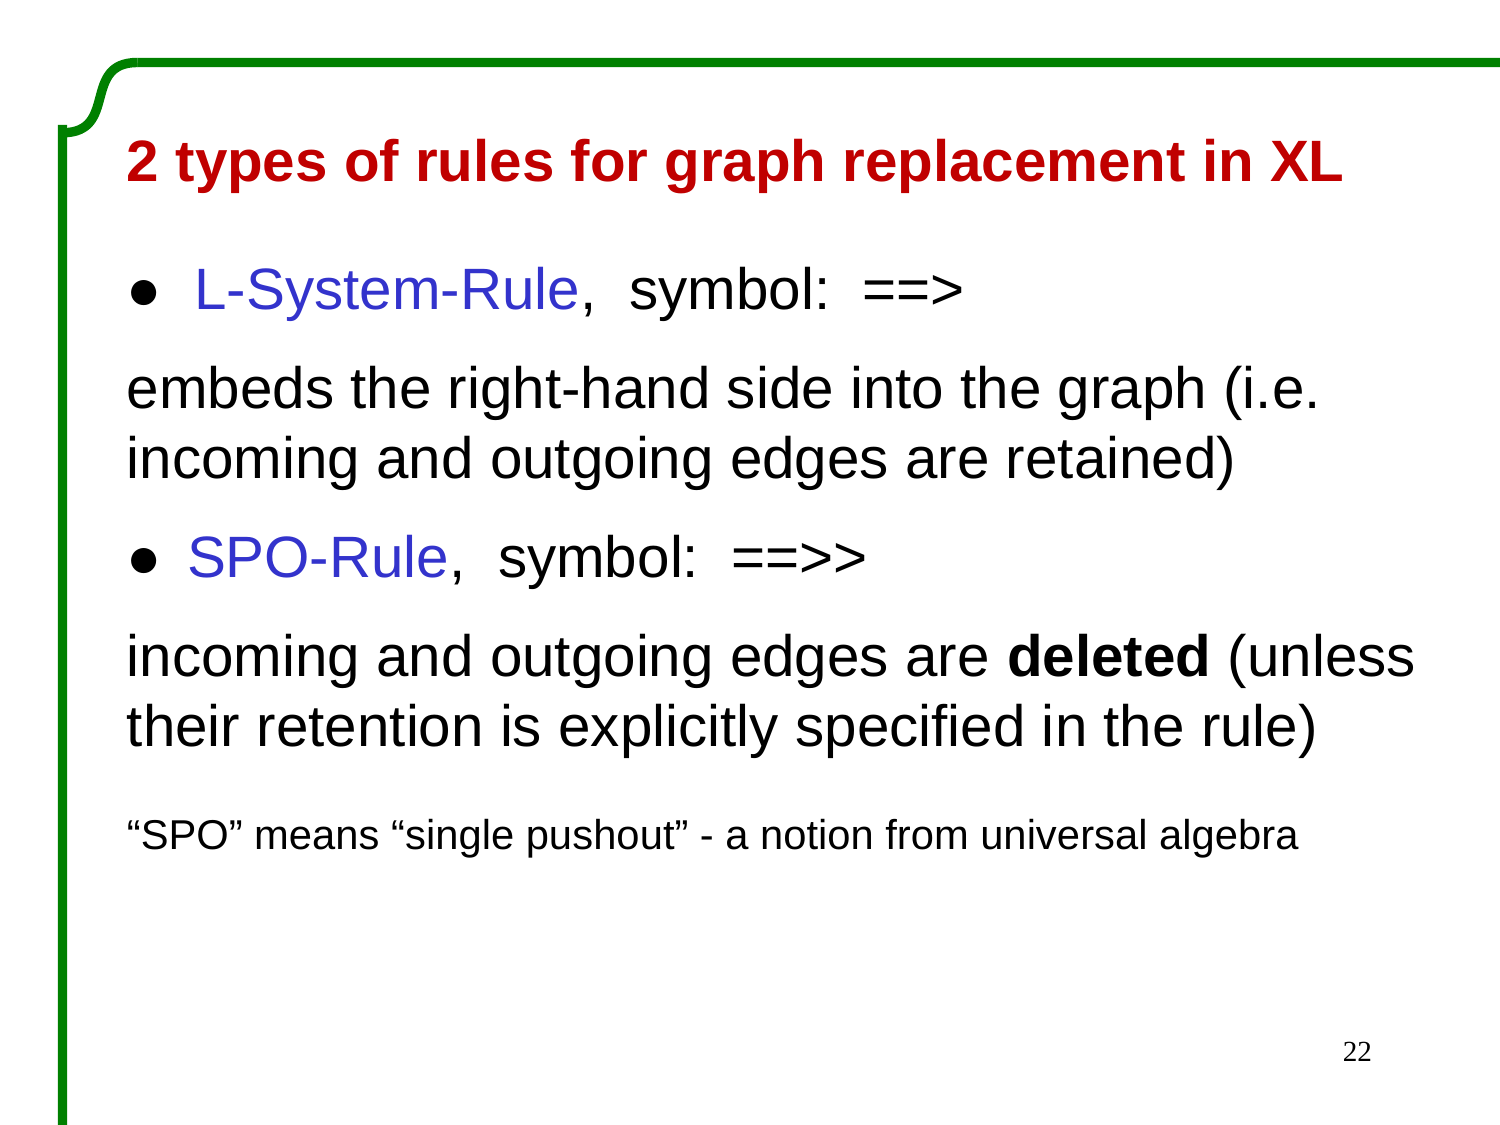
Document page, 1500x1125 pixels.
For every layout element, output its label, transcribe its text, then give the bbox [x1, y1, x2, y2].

slide_number 22 [1074, 1025, 1388, 1100]
text_box 2 types of rules for graph replacement in XL ● L-System-Rule, symbol: ==> embeds the right-hand side into the graph (i.e. incoming and outgoing edges are retained) ● SPO-Rule, symbol: ==>> incoming and outgoing edges are deleted (unless their retention is explicitly specified in the rule) “SPO” means “single pushout” - a notion from universal algebra [112, 116, 1462, 865]
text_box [64, 60, 136, 136]
